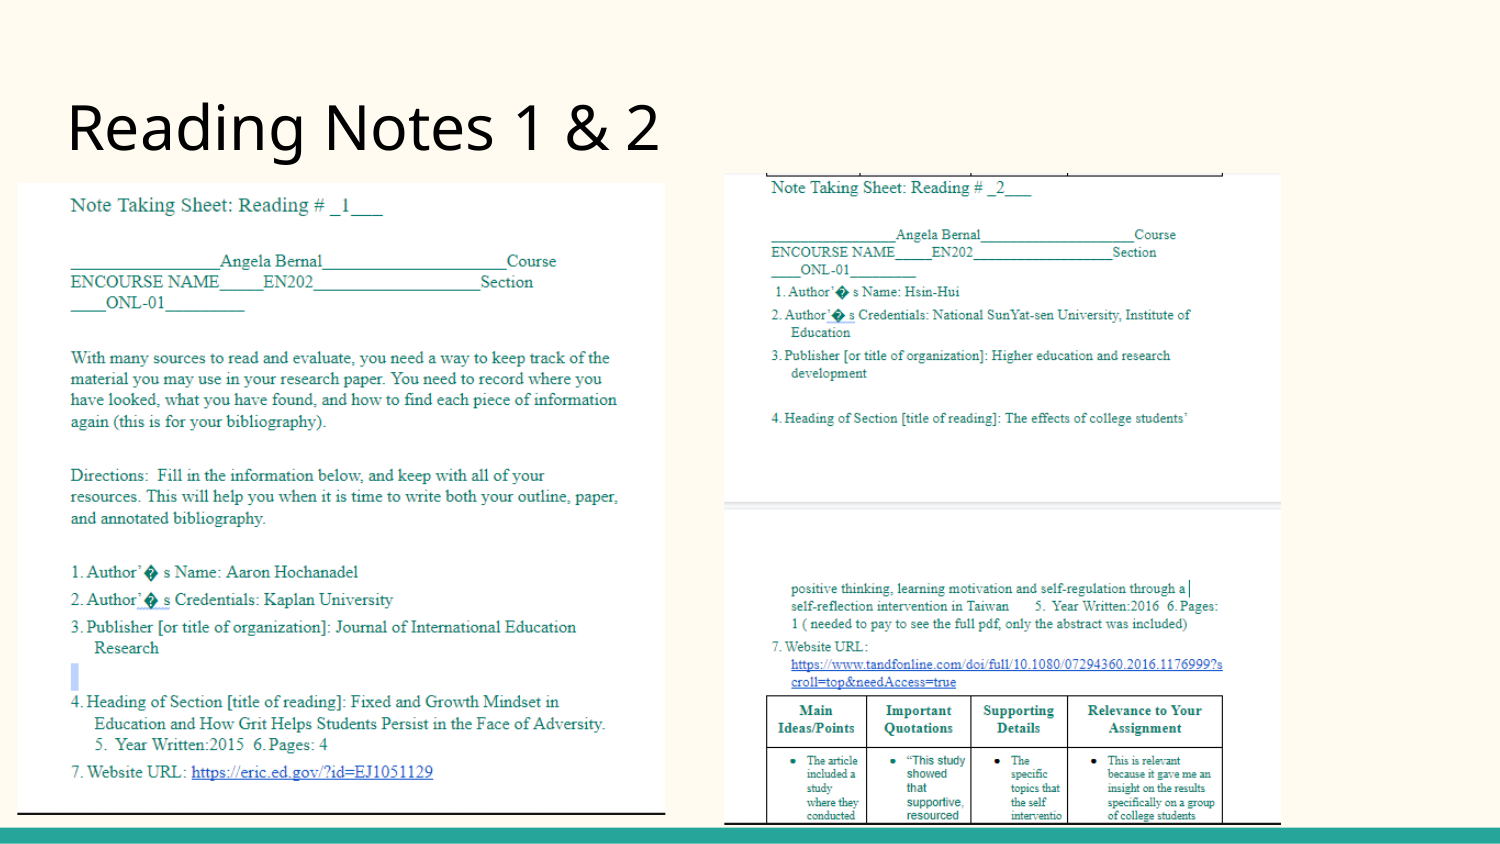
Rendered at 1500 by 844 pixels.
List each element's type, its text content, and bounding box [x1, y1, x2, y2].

picture [723, 172, 1281, 826]
picture [17, 183, 666, 815]
title Reading Notes 1 & 2 [51, 72, 1449, 174]
